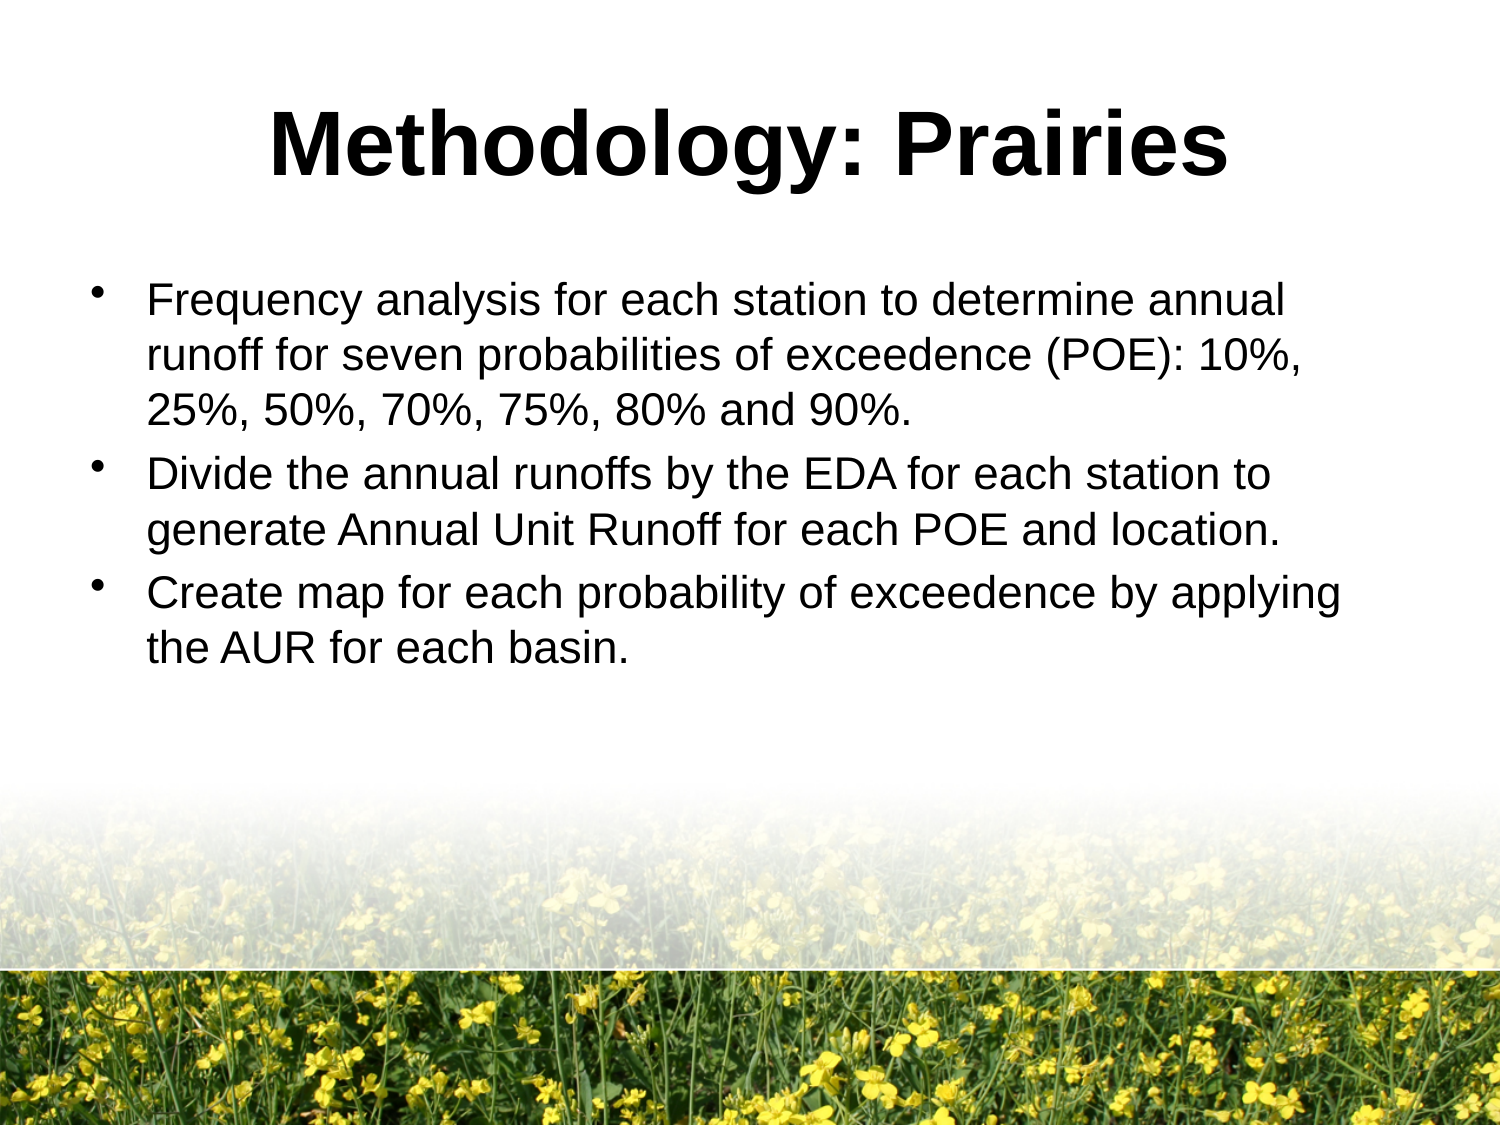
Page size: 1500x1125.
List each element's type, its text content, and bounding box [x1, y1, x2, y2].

list Frequency analysis for each station to determine annual runoff for seven probabilities of exceedence (POE): 10%, 25%, 50%, 70%, 75%, 80% and 90%. Divide the annual runoffs by the EDA for each station to generate Annual Unit Runoff for each POE and location. Create map for each probability of exceedence by applying the AUR for each basin. [75, 262, 1425, 1005]
title Methodology: Prairies [75, 45, 1425, 233]
picture [0, 0, 1500, 1125]
